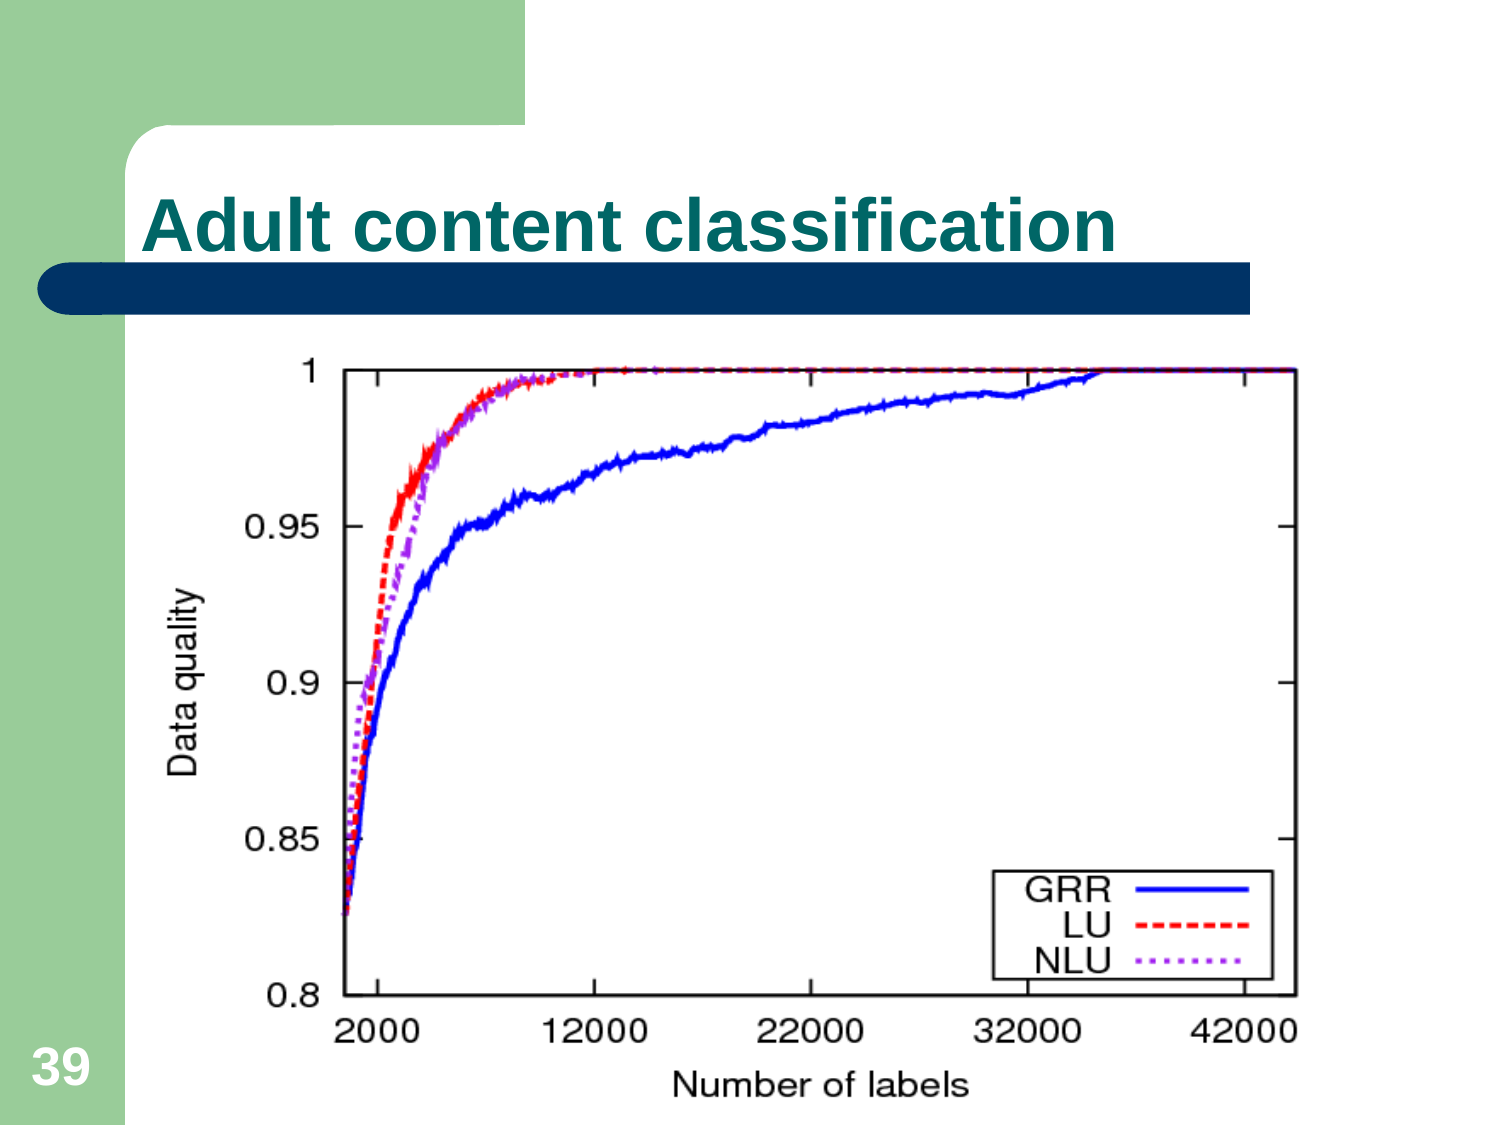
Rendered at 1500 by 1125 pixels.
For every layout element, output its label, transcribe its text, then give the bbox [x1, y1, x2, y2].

slide_number 39 [13, 1023, 111, 1105]
title Adult content classification [124, 87, 1426, 276]
picture [124, 324, 1351, 1125]
